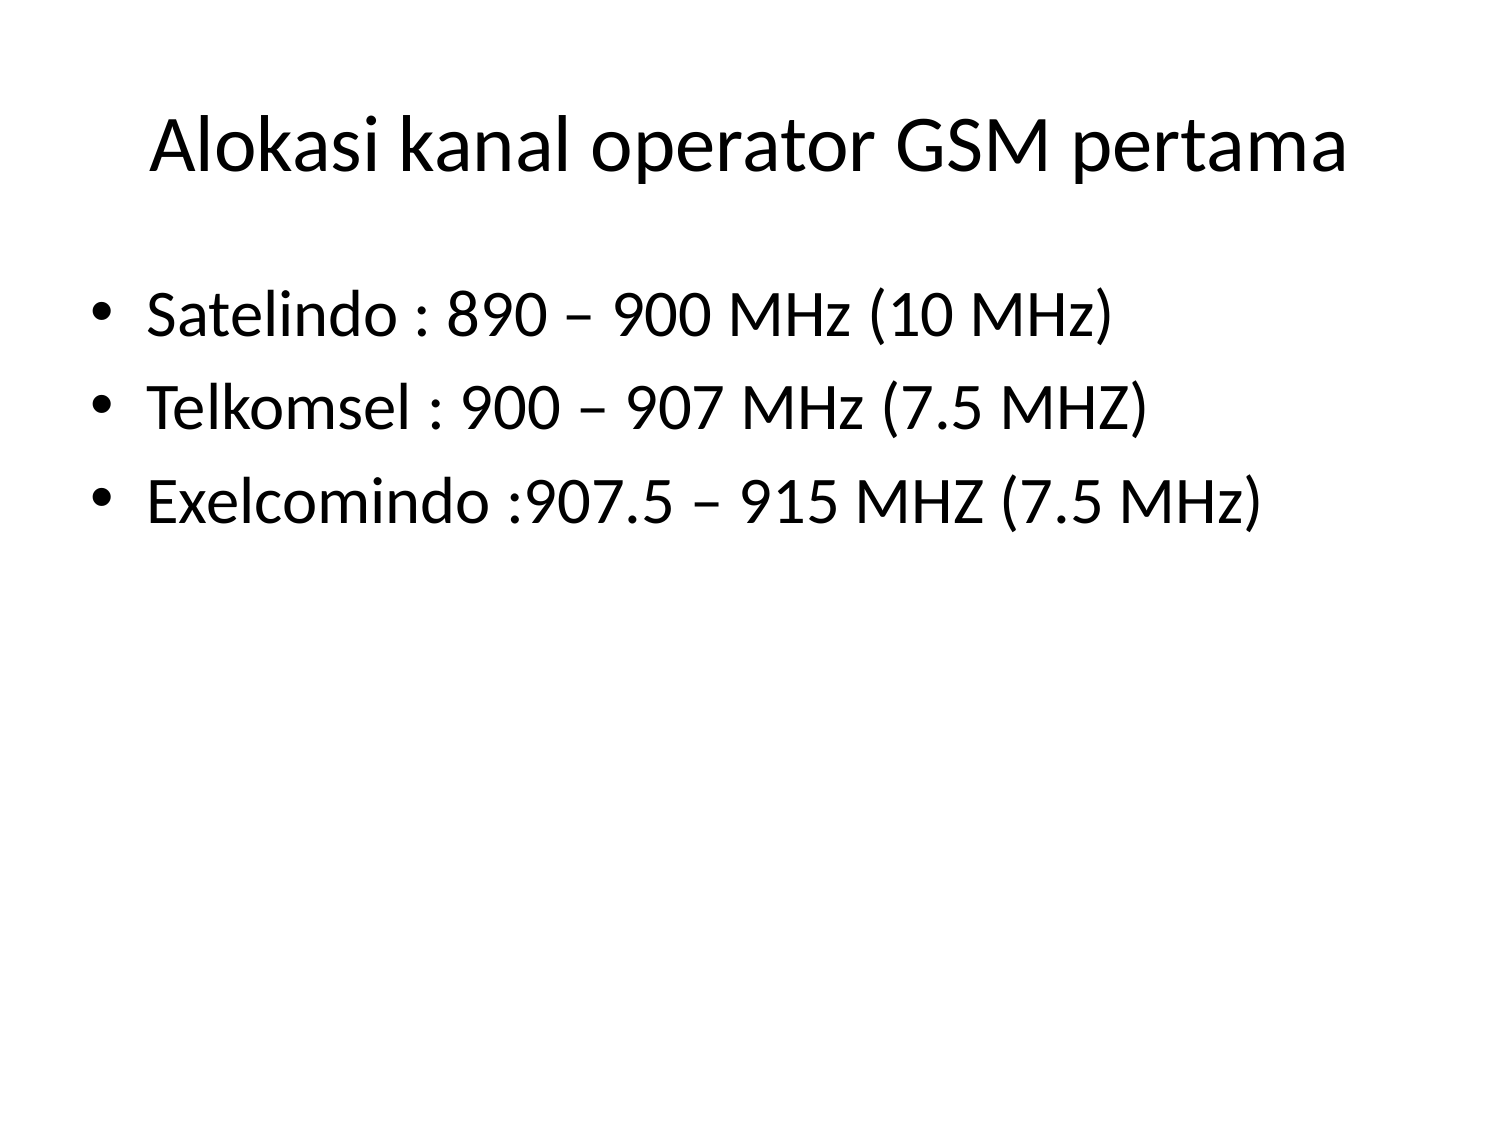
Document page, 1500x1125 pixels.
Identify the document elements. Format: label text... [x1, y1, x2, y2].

title Alokasi kanal operator GSM pertama [75, 45, 1425, 233]
list Satelindo : 890 – 900 MHz (10 MHz) Telkomsel : 900 – 907 MHz (7.5 MHZ) Exelcomindo :907.5 – 915 MHZ (7.5 MHz) [75, 262, 1425, 1005]
